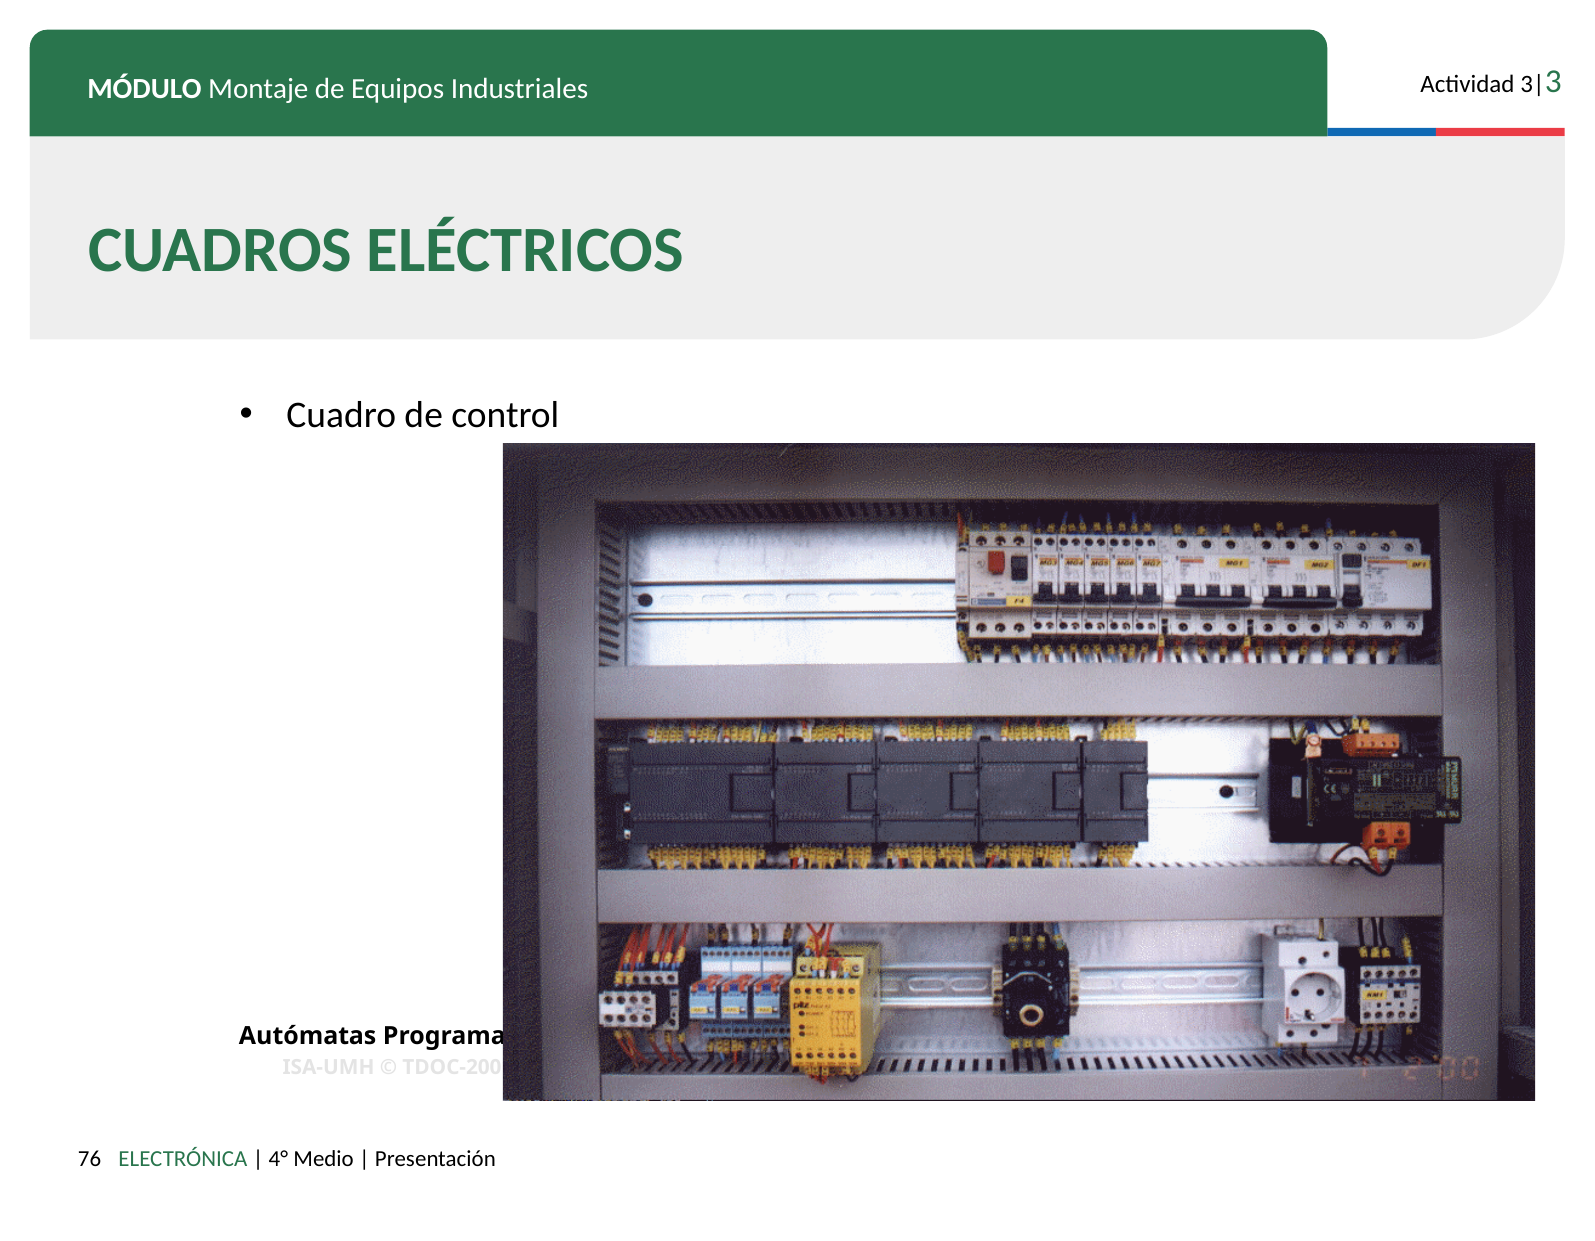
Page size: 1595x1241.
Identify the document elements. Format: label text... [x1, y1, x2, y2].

text_box Autómatas Programables ISA-UMH © TDOC-2001 [56, 1014, 502, 1079]
text_box CUADROS ELÉCTRICOS [73, 199, 1595, 292]
text_box Cuadro de control [145, 382, 1428, 443]
text_box [502, 443, 1536, 1101]
